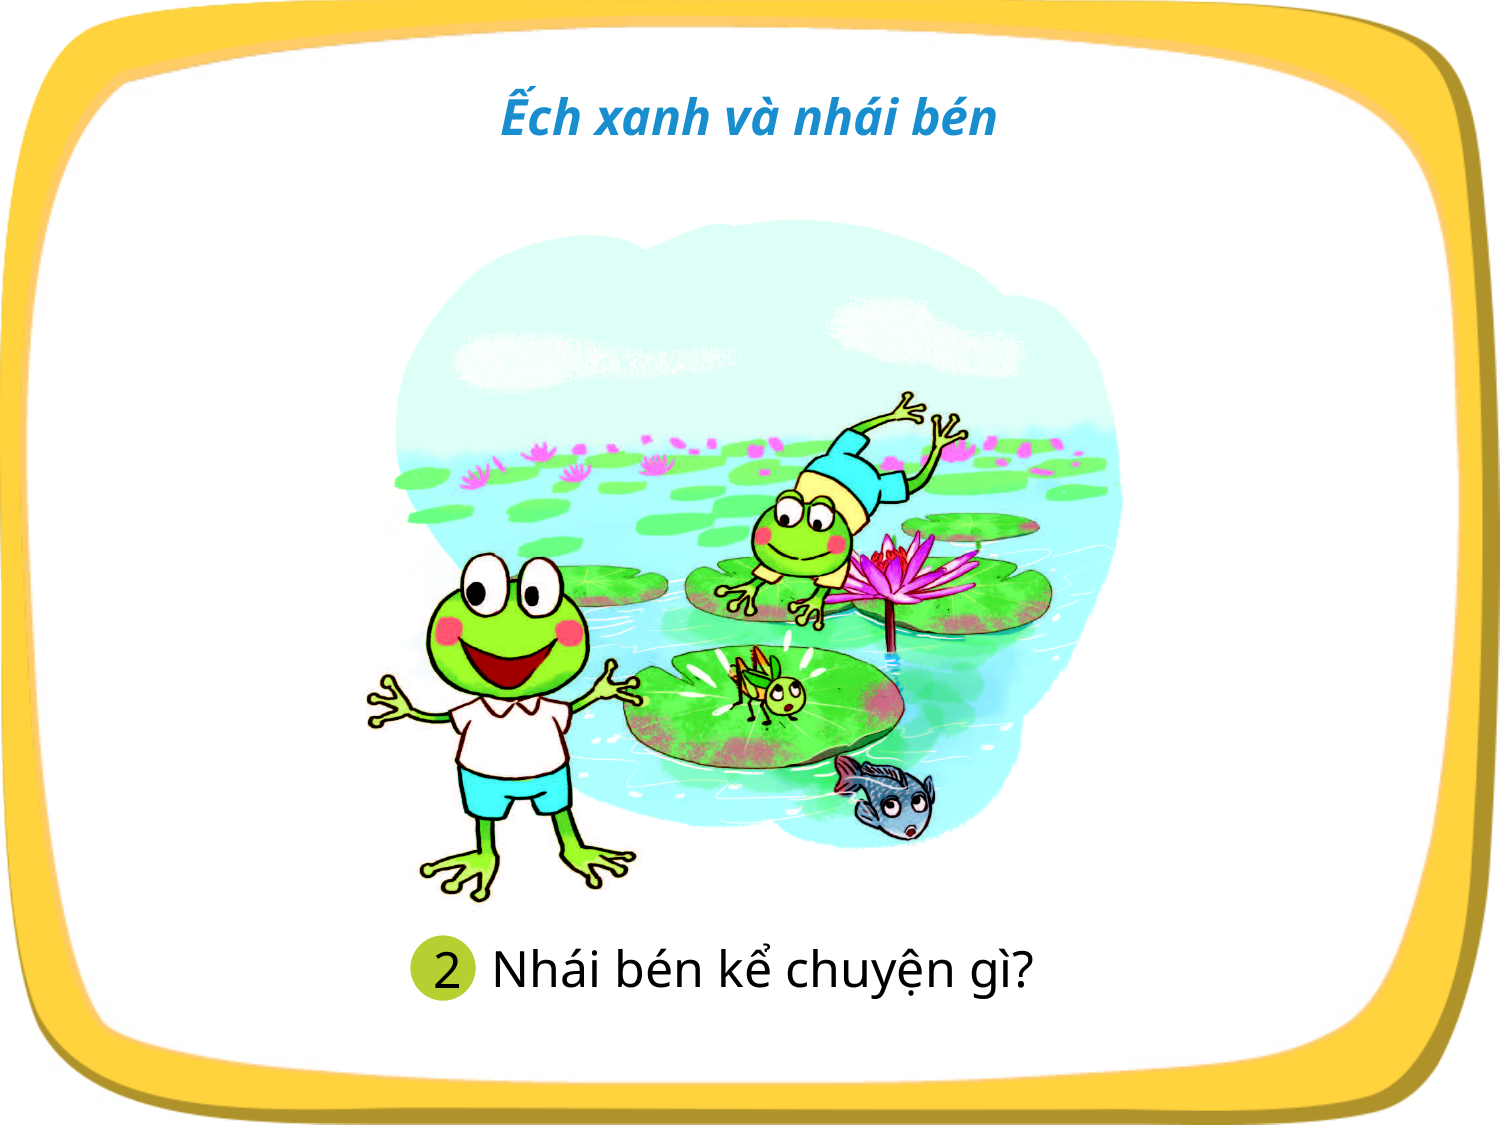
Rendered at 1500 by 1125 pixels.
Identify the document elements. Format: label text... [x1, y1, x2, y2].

text_box Ếch xanh và nhái bén [486, 78, 1014, 154]
text_box Nhái bén kể chuyện gì? [476, 930, 1151, 1006]
text_box 2 [408, 933, 478, 1003]
picture [0, 0, 1500, 1125]
